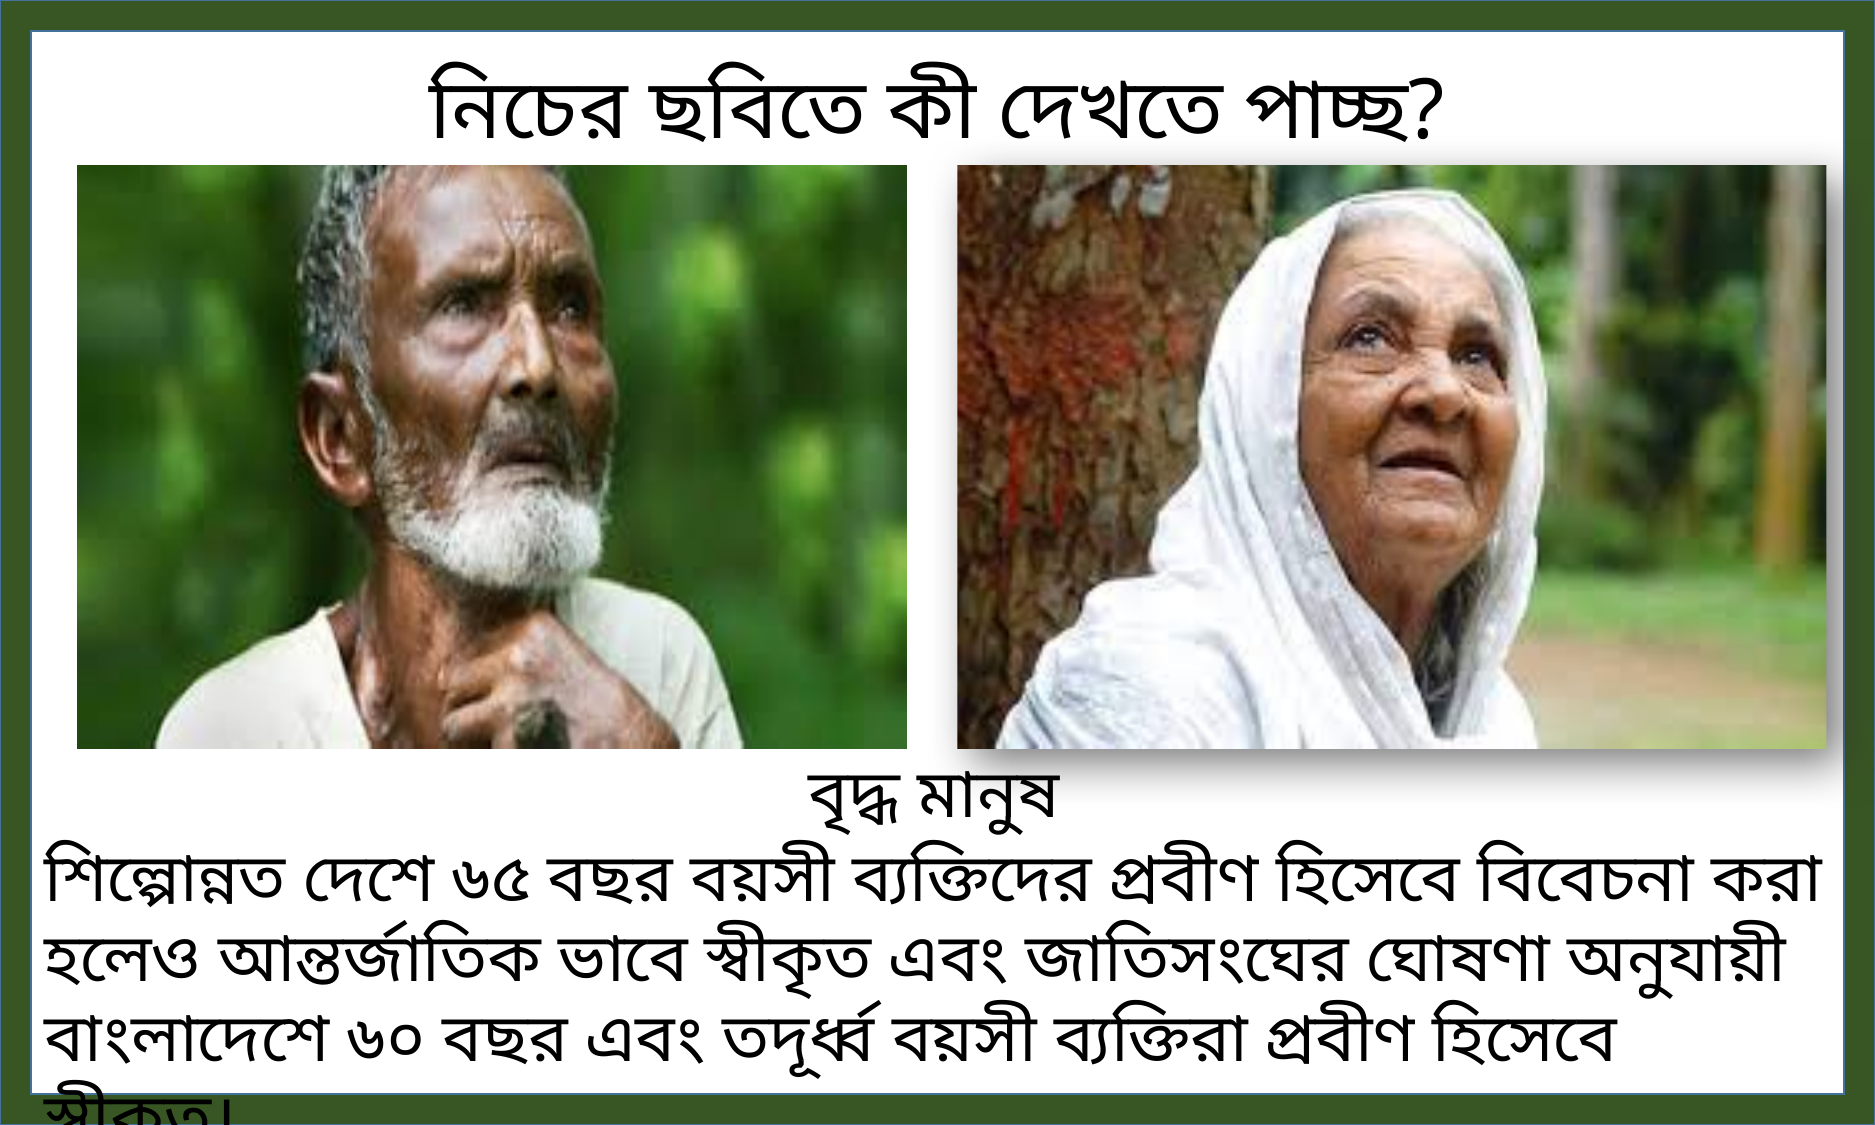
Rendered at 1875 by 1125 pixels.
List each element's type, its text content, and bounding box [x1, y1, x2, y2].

text_box বৃদ্ধ মানুষ [531, 742, 1337, 838]
picture [77, 165, 907, 749]
text_box নিচের ছবিতে কী দেখতে পাচ্ছ? [338, 48, 1537, 163]
text_box শিল্পোন্নত দেশে ৬৫ বছর বয়সী ব্যক্তিদের প্রবীণ হিসেবে বিবেচনা করা হলেও আন্তর্জাতিক ভাবে স্বীকৃত এবং জাতিসংঘের ঘোষণা অনুযায়ী বাংলাদেশে ৬০ বছর এবং তদূর্ধ্ব বয়সী ব্যক্তিরা প্রবীণ হিসেবে স্বীকৃত। [30, 827, 1839, 1125]
picture [957, 165, 1827, 749]
